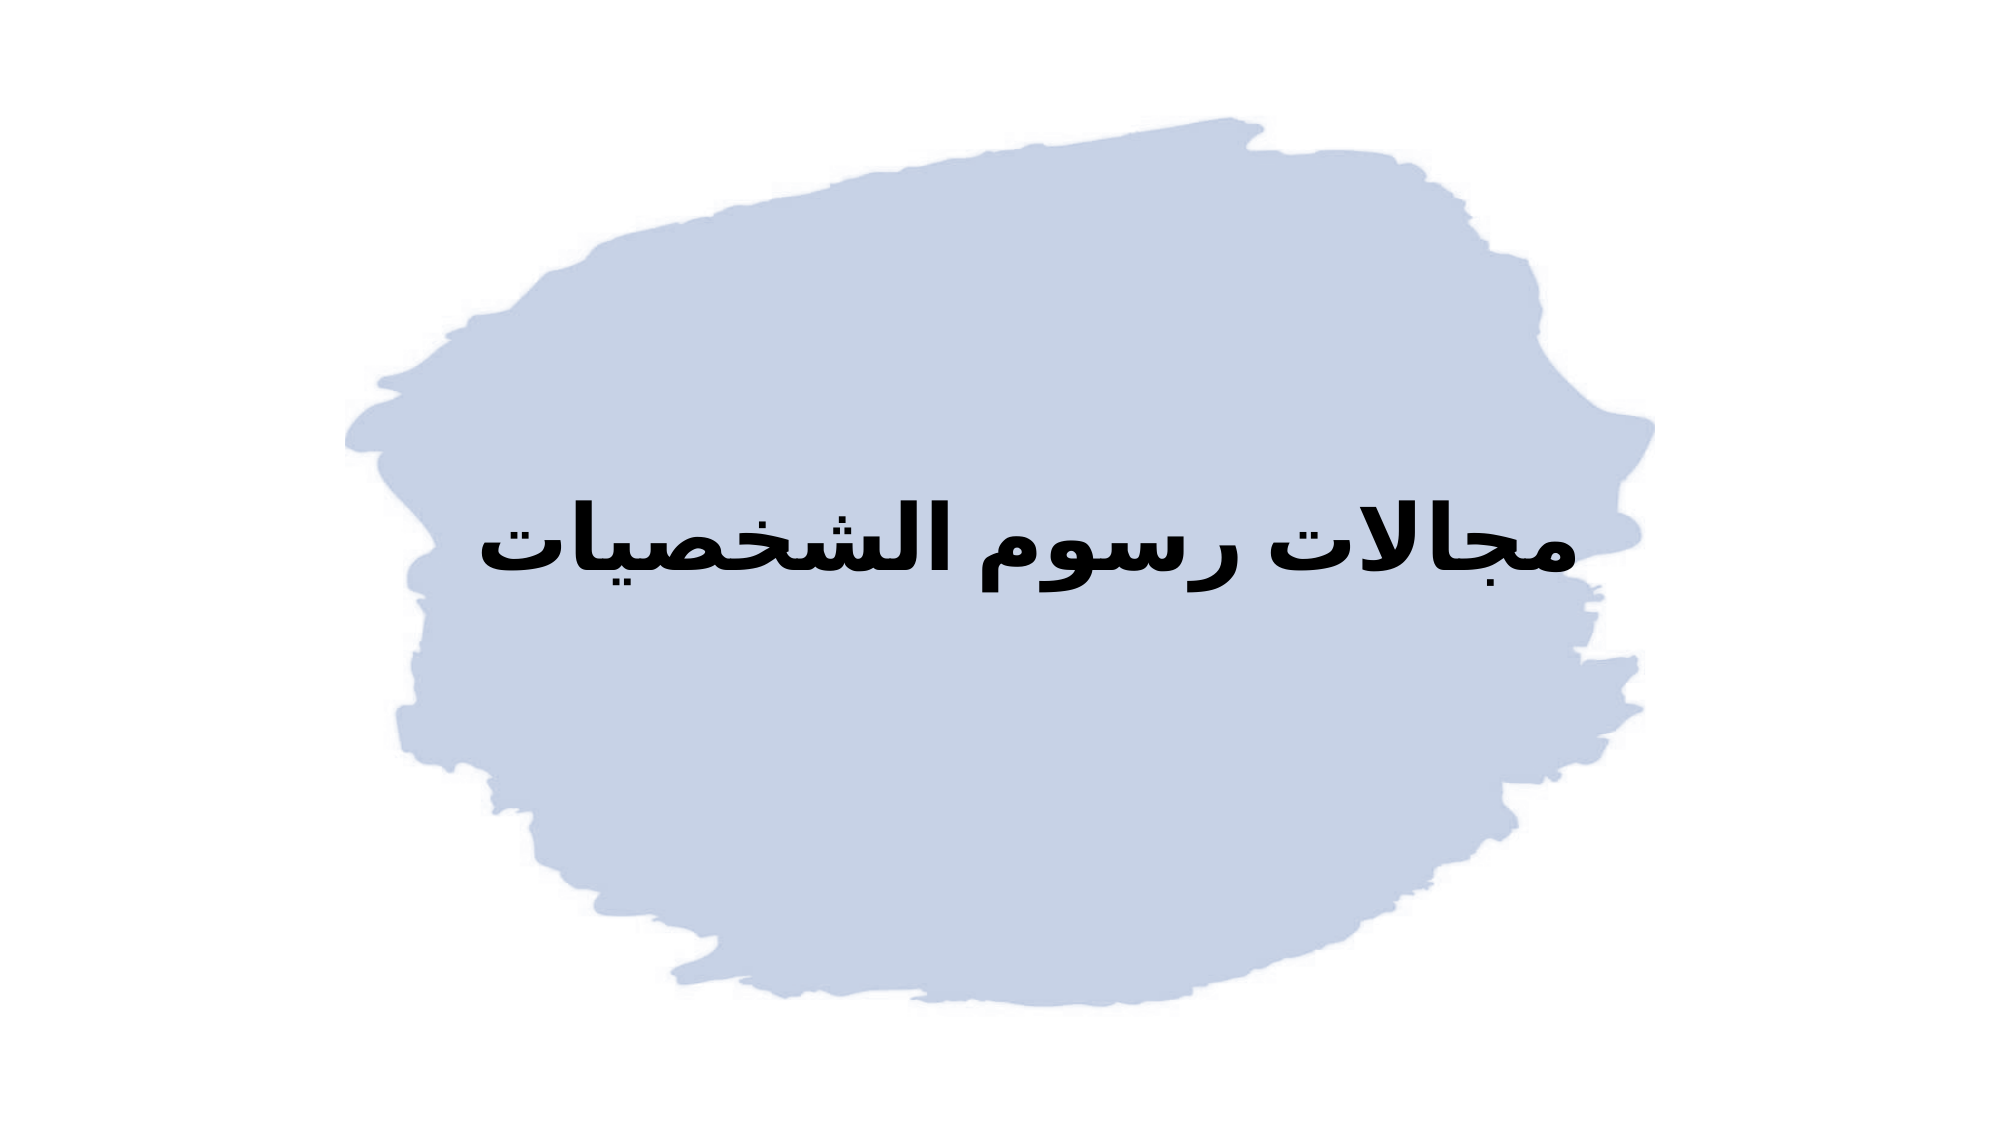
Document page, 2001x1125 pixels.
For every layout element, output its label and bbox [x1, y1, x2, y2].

text_box [345, 0, 1655, 1125]
